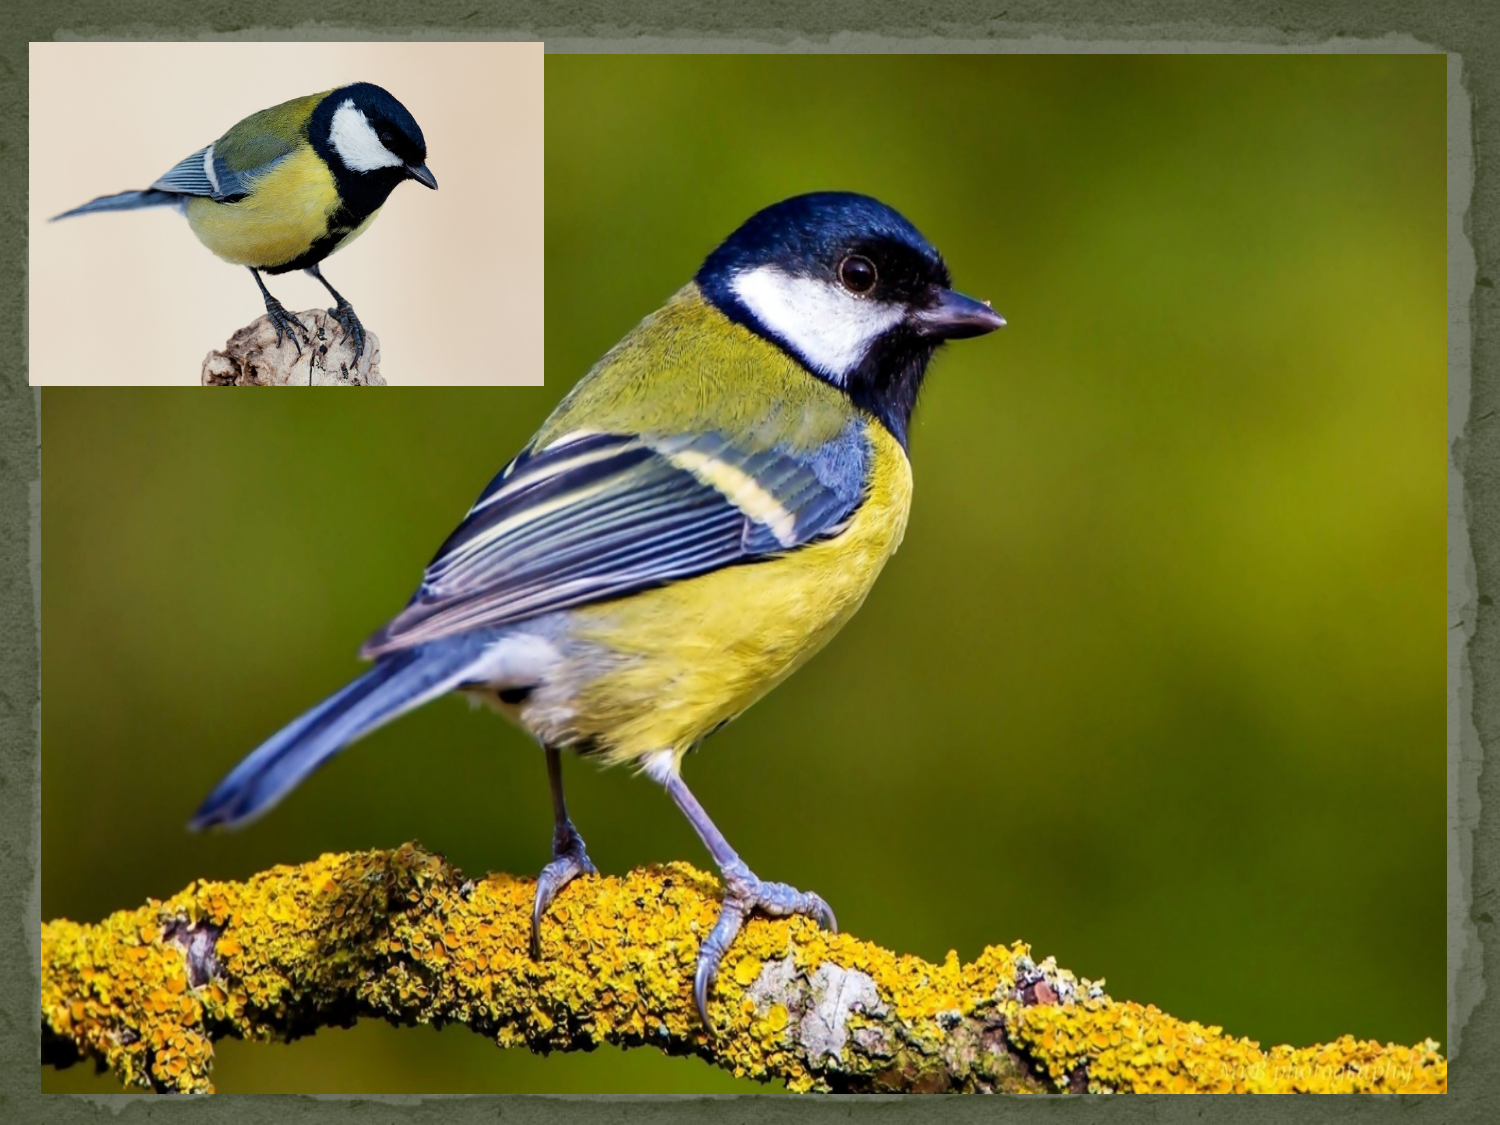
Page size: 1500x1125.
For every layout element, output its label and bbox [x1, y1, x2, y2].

picture [29, 42, 1447, 1094]
